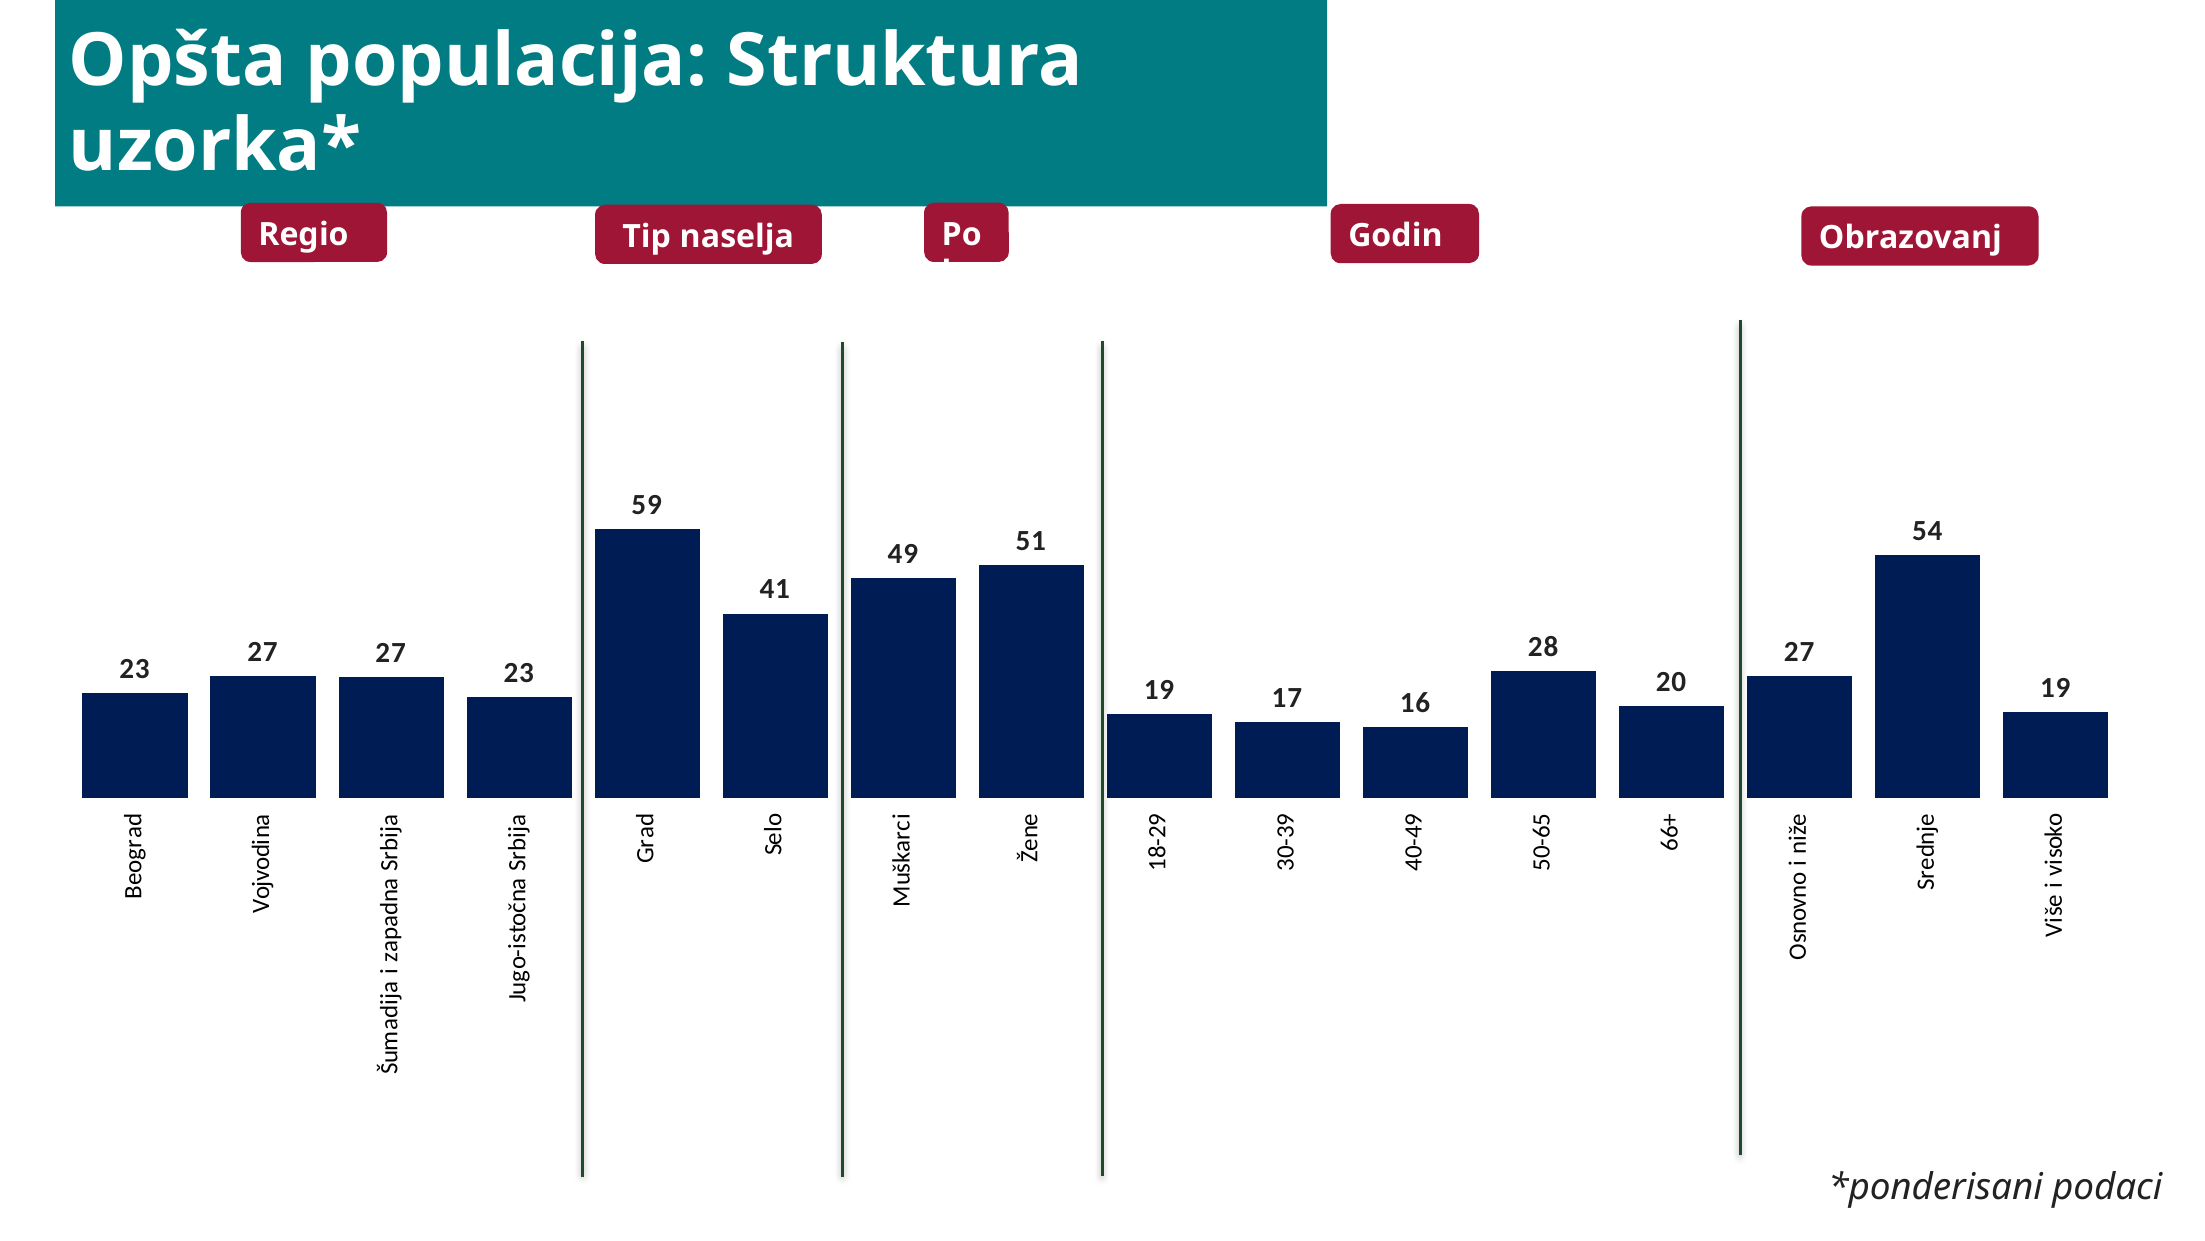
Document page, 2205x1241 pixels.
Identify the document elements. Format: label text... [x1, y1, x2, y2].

text_box Obrazovanje [1801, 206, 2039, 266]
text_box Tip naselja [595, 204, 822, 264]
text_box Region [240, 202, 388, 263]
text_box Godine [1330, 203, 1480, 264]
text_box *ponderisani podaci [1813, 1155, 2178, 1215]
title Opšta populacija: Struktura uzorka* [55, 0, 1328, 207]
chart [68, 284, 2137, 1157]
text_box Pol [924, 202, 1009, 262]
